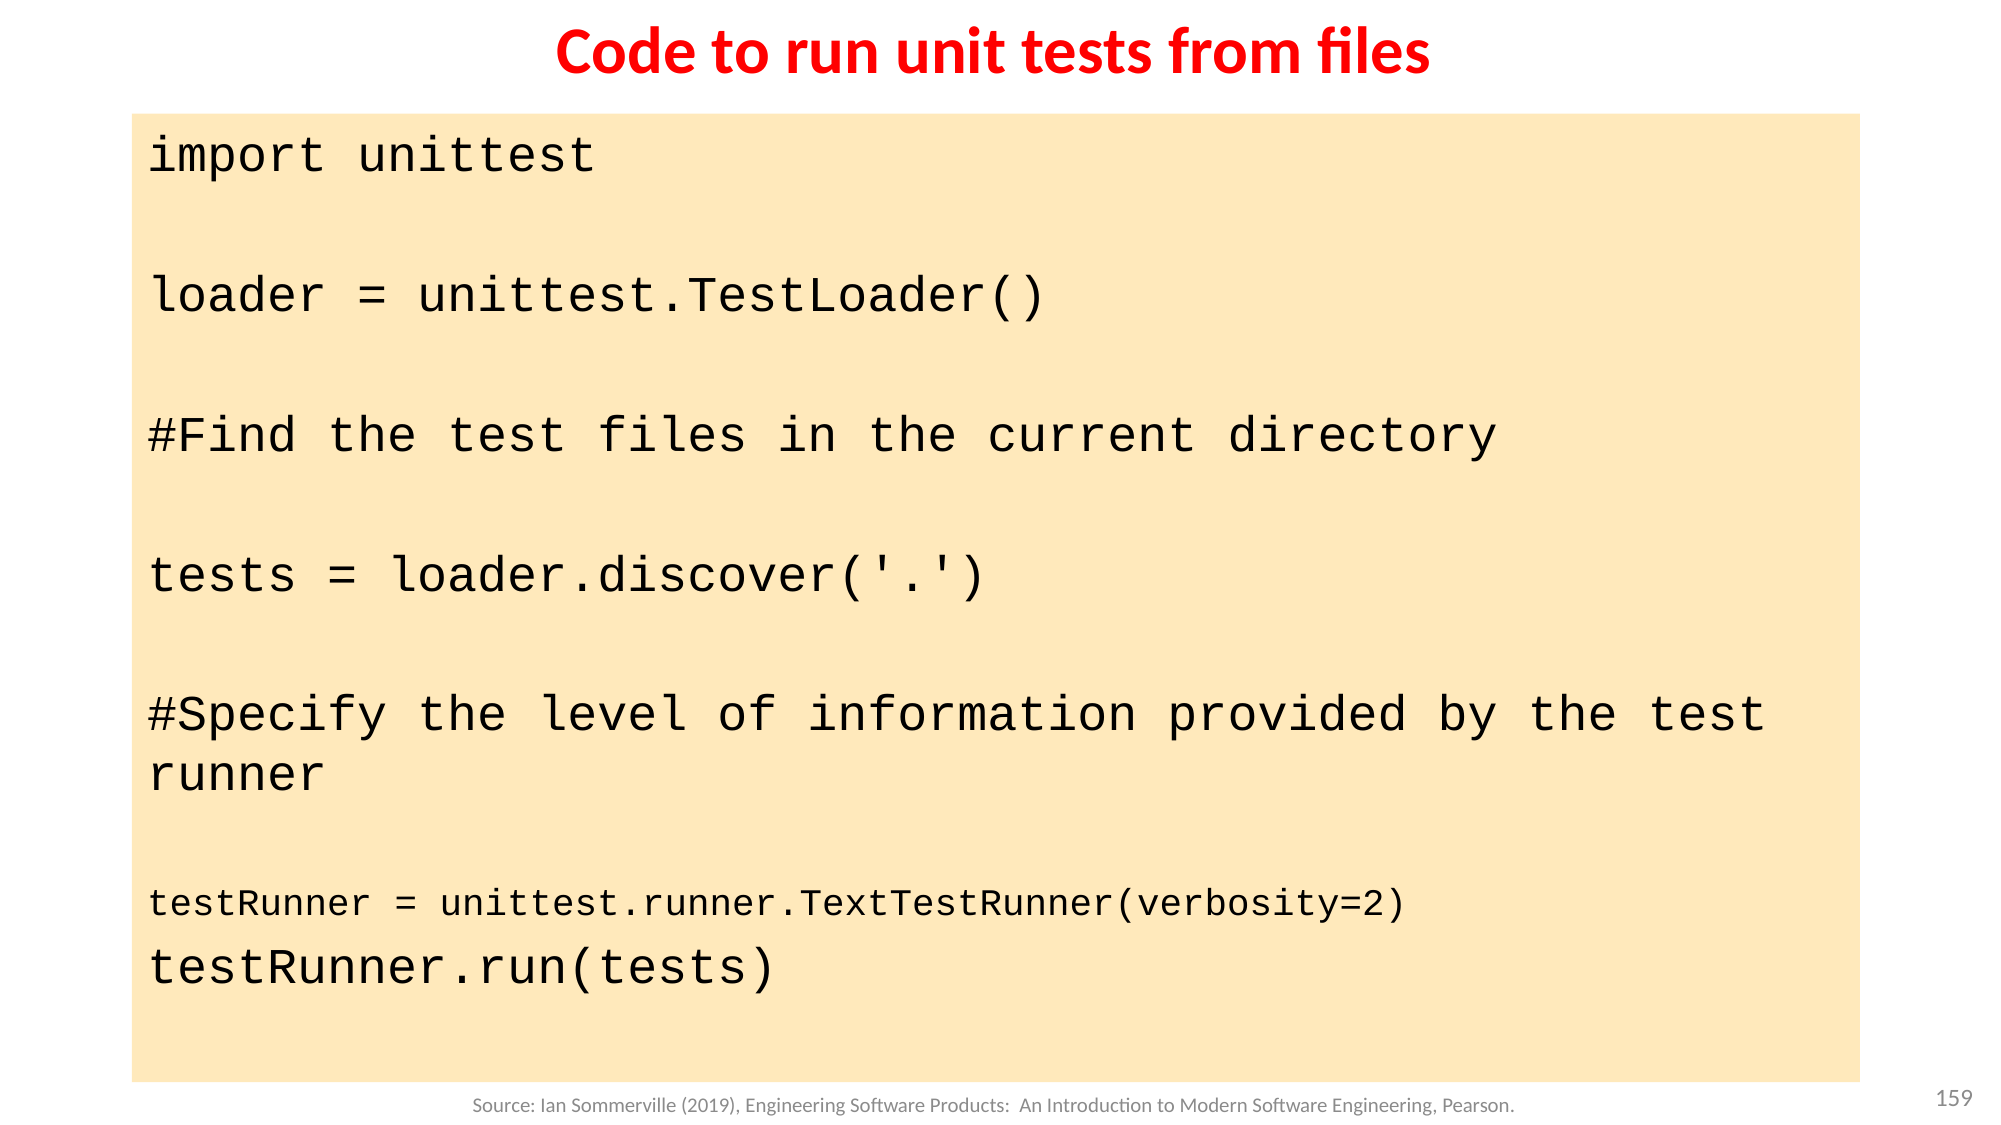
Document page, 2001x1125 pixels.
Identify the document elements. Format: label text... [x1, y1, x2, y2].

text_box Code to run unit tests from files [350, 0, 1638, 95]
footer Source: Ian Sommerville (2019), Engineering Software Products: An Introduction to Modern Software Engineering, Pearson. [350, 1083, 1638, 1125]
text_box import unittest loader = unittest.TestLoader() #Find the test files in the current directory tests = loader.discover('.') #Specify the level of information provided by the test runner testRunner = unittest.runner.TextTestRunner(verbosity=2) testRunner.run(tests) [131, 113, 1860, 1083]
slide_number 159 [1830, 1076, 1989, 1116]
